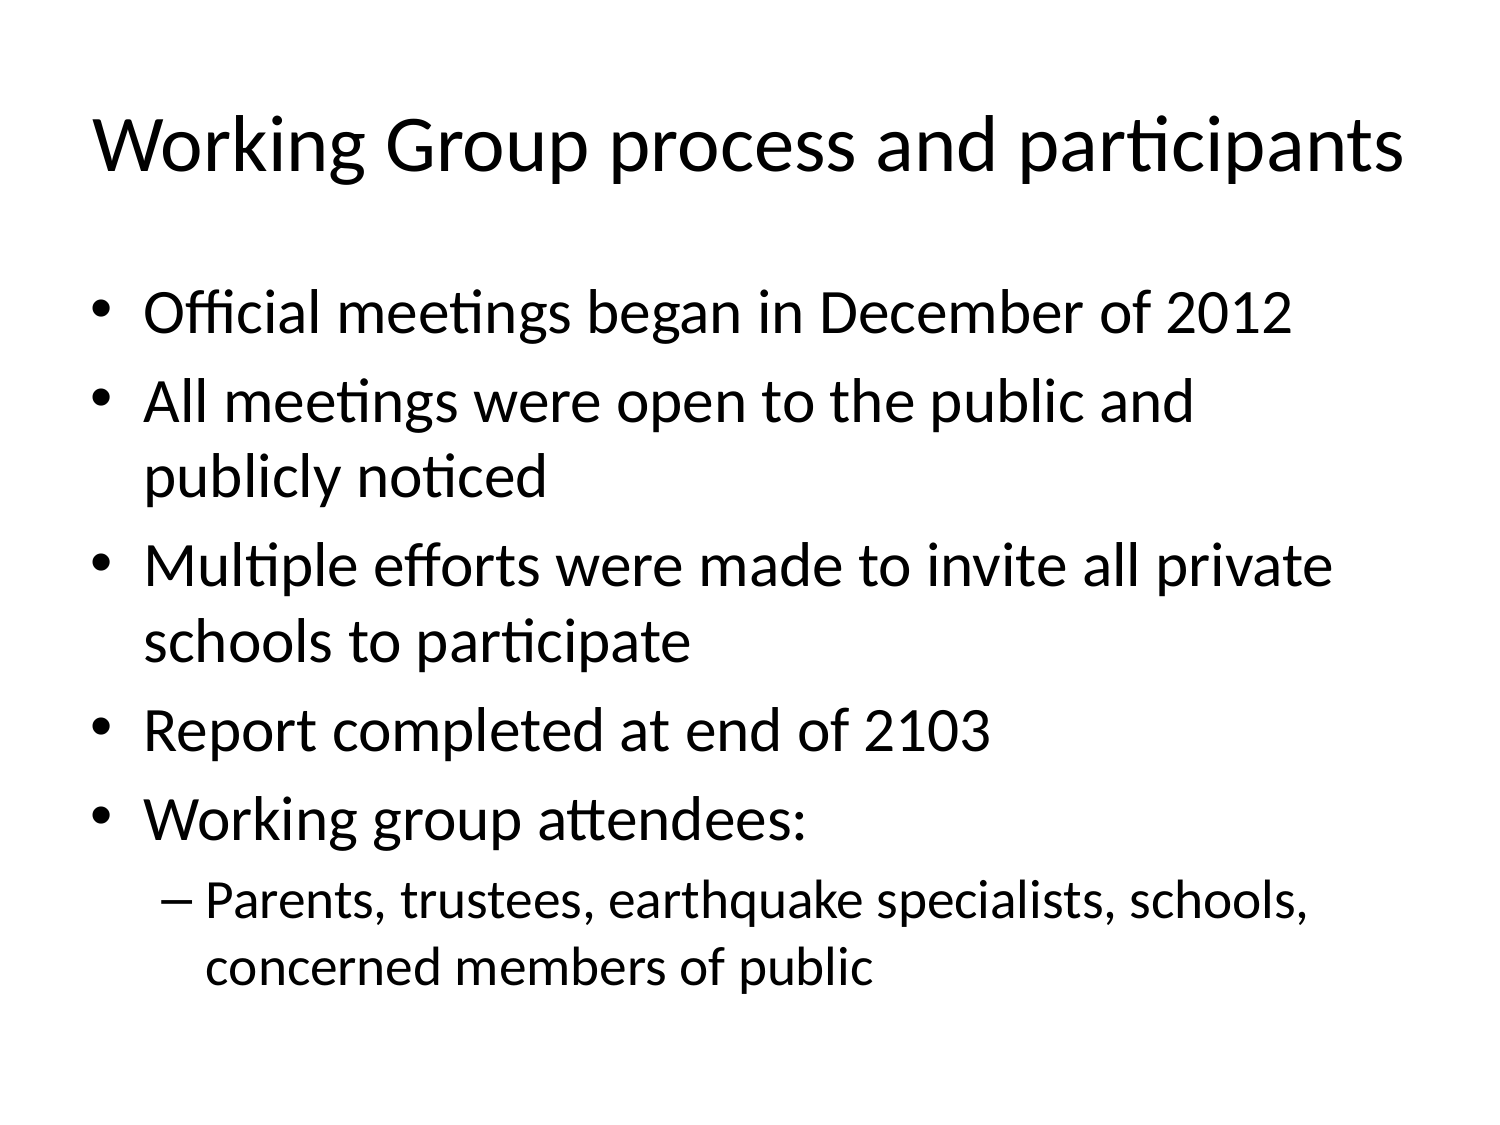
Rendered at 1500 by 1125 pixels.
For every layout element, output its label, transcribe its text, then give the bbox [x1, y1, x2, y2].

title Working Group process and participants [75, 45, 1425, 233]
list Official meetings began in December of 2012 All meetings were open to the public and publicly noticed Multiple efforts were made to invite all private schools to participate Report completed at end of 2103 Working group attendees: Parents, trustees, earthquake specialists, schools, concerned members of public [75, 262, 1425, 1005]
